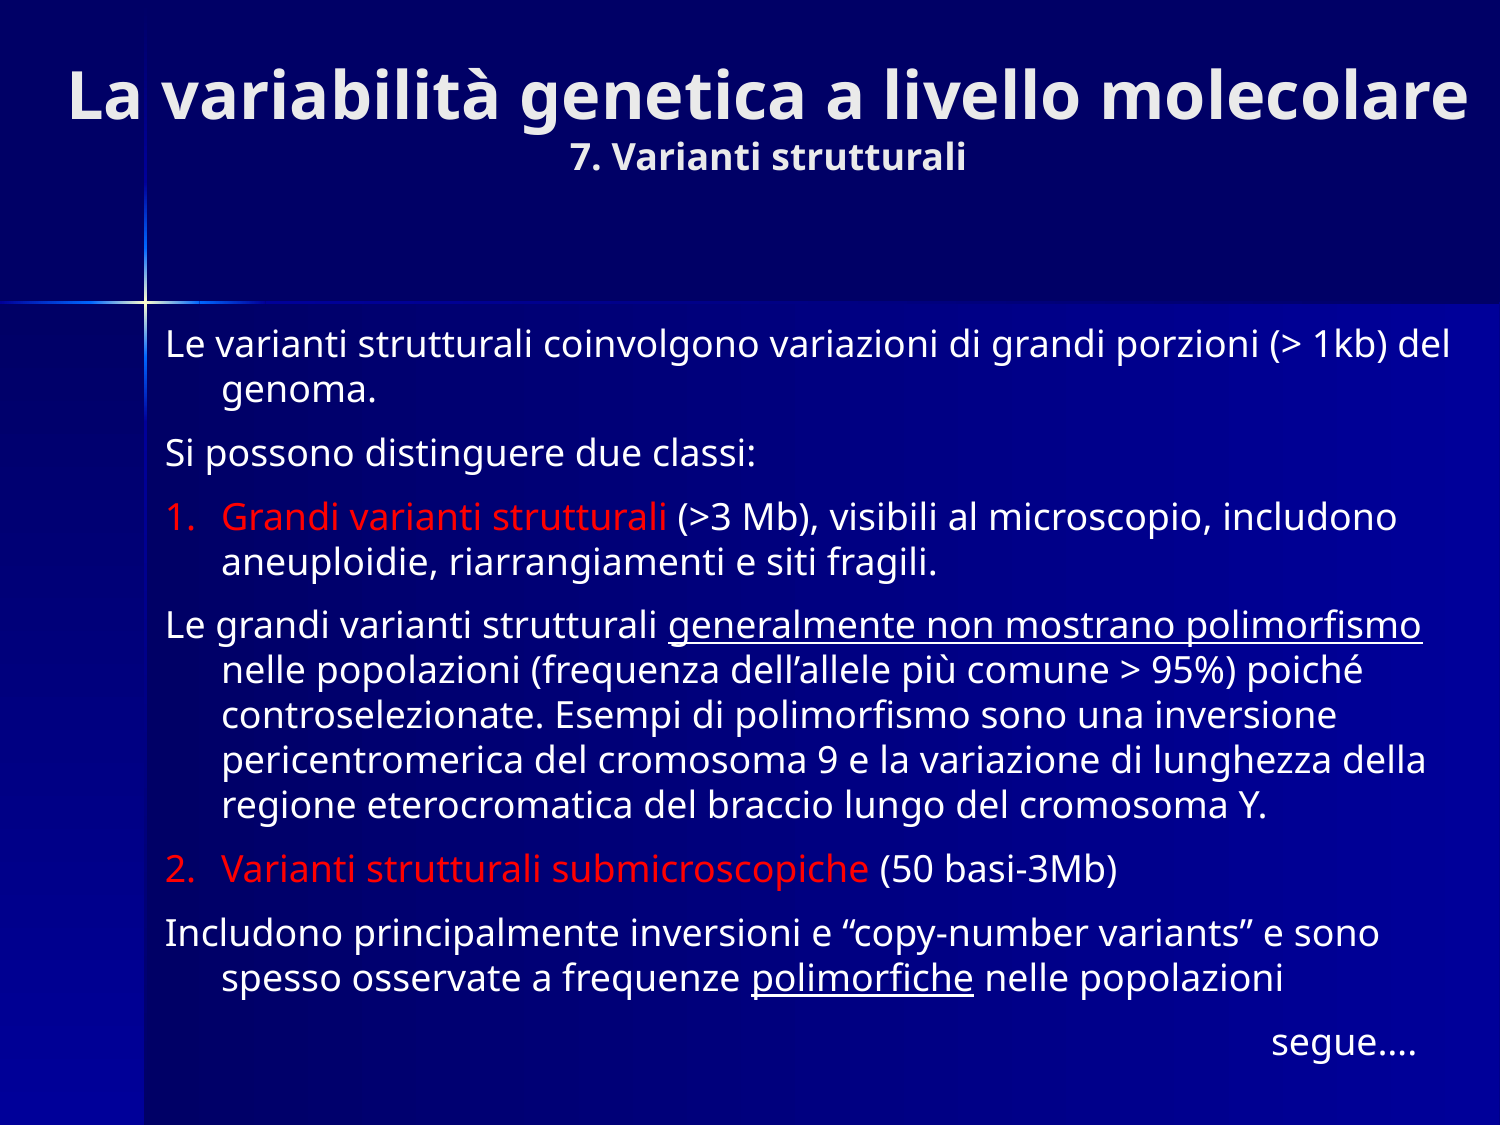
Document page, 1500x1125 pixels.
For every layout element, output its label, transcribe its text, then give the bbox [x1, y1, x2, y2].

text_box Le varianti strutturali coinvolgono variazioni di grandi porzioni (> 1kb) del genoma. Si possono distinguere due classi: Grandi varianti strutturali (>3 Mb), visibili al microscopio, includono aneuploidie, riarrangiamenti e siti fragili. Le grandi varianti strutturali generalmente non mostrano polimorfismo nelle popolazioni (frequenza dell’allele più comune > 95%) poiché controselezionate. Esempi di polimorfismo sono una inversione pericentromerica del cromosoma 9 e la variazione di lunghezza della regione eterocromatica del braccio lungo del cromosoma Y. Varianti strutturali submicroscopiche (50 basi-3Mb) Includono principalmente inversioni e “copy-number variants” e sono spesso osservate a frequenze polimorfiche nelle popolazioni segue…. [149, 312, 1500, 1070]
text_box La variabilità genetica a livello molecolare 7. Varianti strutturali [37, 62, 1500, 185]
